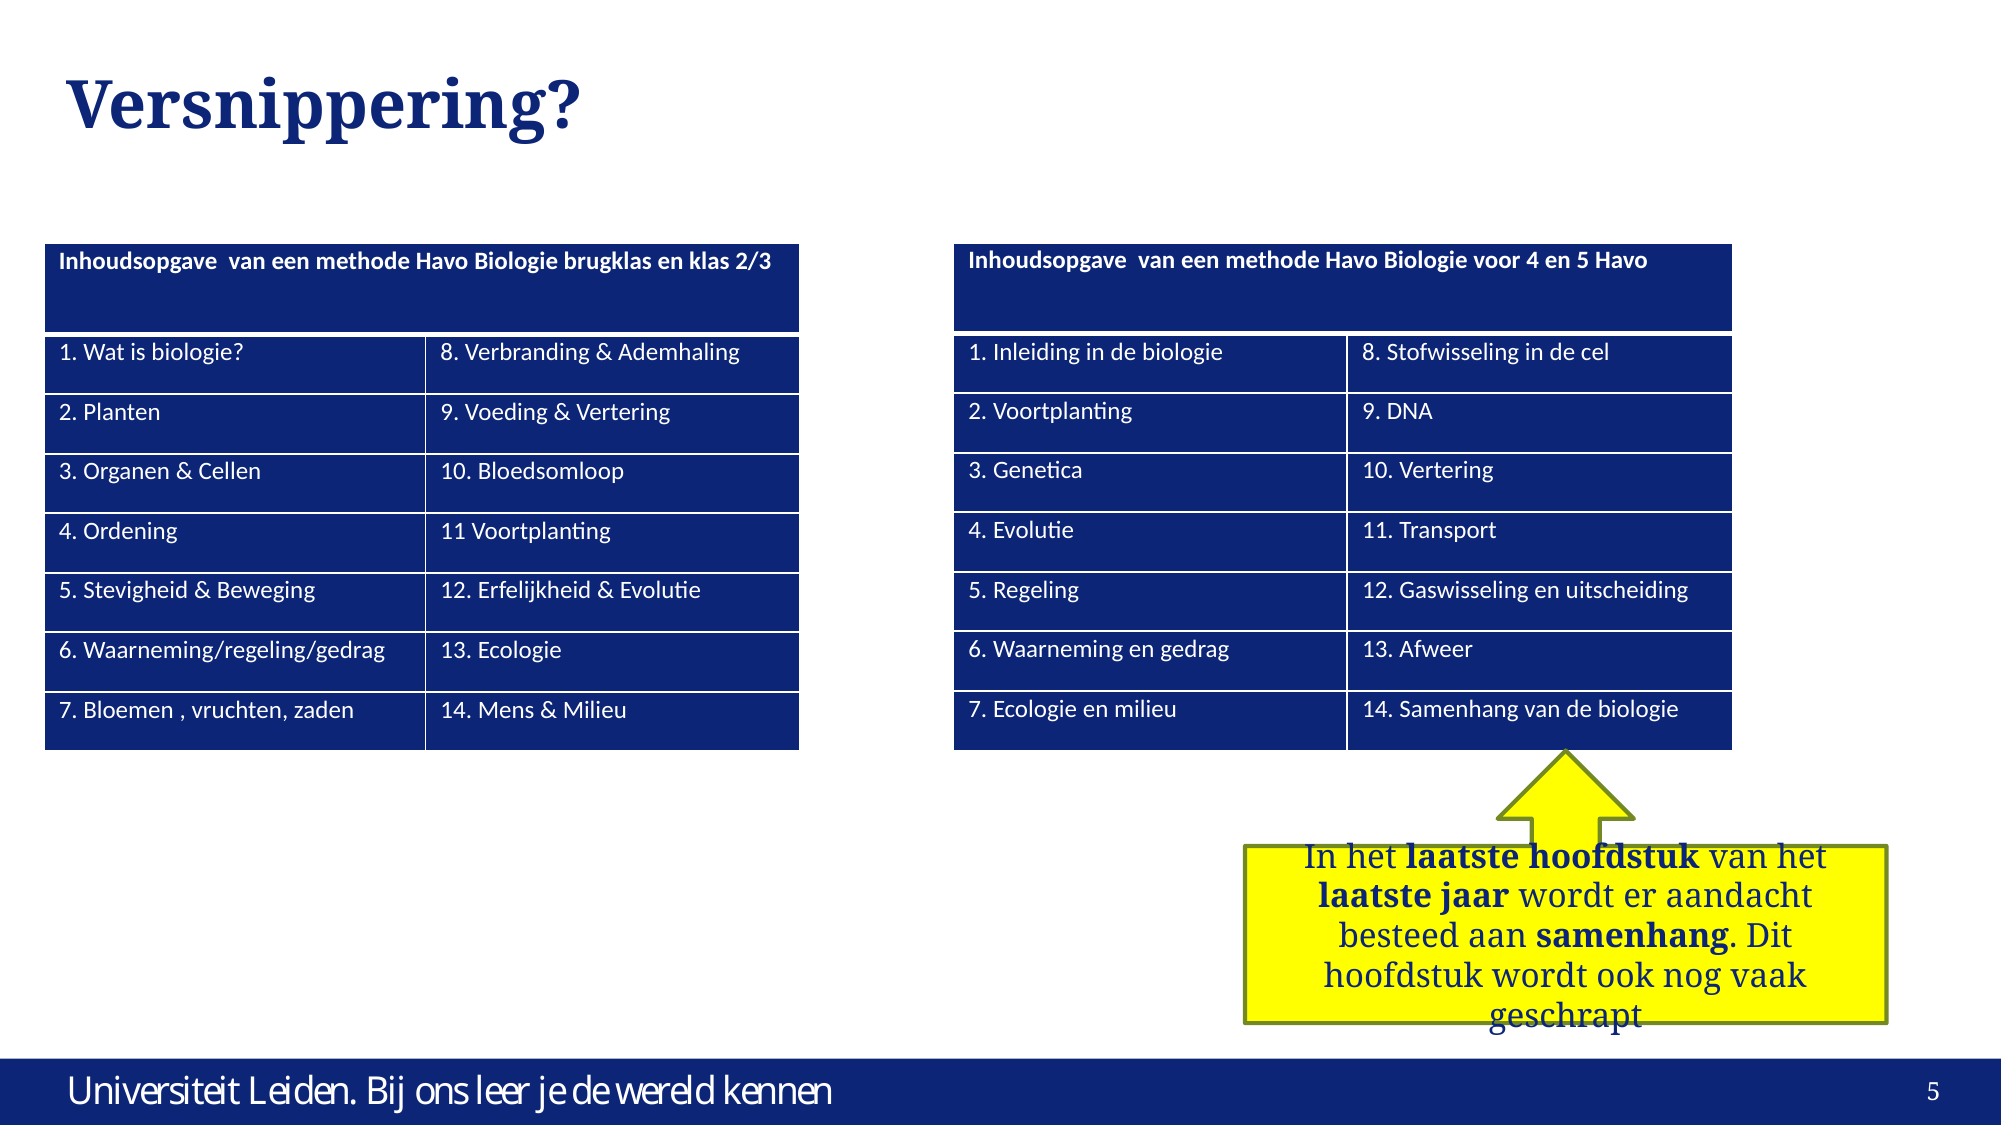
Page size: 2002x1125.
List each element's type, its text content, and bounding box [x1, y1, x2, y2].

table_cell 13. Afweer [1348, 632, 1732, 690]
table_cell 5. Regeling [954, 573, 1346, 630]
table_cell 6. Waarneming/regeling/gedrag [45, 633, 425, 691]
table_cell 1. Inleiding in de biologie [954, 336, 1346, 392]
table_cell 6. Waarneming en gedrag [954, 632, 1346, 690]
table_cell 4. Ordening [45, 514, 425, 572]
table_cell 8. Verbranding & Ademhaling [426, 337, 799, 393]
table_cell 12. Erfelijkheid & Evolutie [426, 574, 799, 631]
table_cell 12. Gaswisseling en uitscheiding [1348, 573, 1732, 630]
text_box In het laatste hoofdstuk van het laatste jaar wordt er aandacht besteed aan samenhang. Dit hoofdstuk wordt ook nog vaak geschrapt [1242, 748, 1889, 1026]
table_cell 3. Genetica [954, 454, 1346, 511]
table_cell 5. Stevigheid & Beweging [45, 574, 425, 631]
table_cell 8. Stofwisseling in de cel [1348, 336, 1732, 392]
table_cell 9. DNA [1348, 394, 1732, 452]
table_cell 13. Ecologie [426, 633, 799, 691]
table_cell 2. Planten [45, 395, 425, 453]
table_cell 1. Wat is biologie? [45, 337, 425, 393]
table_cell 3. Organen & Cellen [45, 455, 425, 512]
table_cell 11 Voortplanting [426, 514, 799, 572]
table_cell 14. Mens & Milieu [426, 693, 799, 750]
table_header Inhoudsopgave van een methode Havo Biologie brugklas en klas 2/3 [45, 244, 799, 332]
table_cell 10. Bloedsomloop [426, 455, 799, 512]
table_header Inhoudsopgave van een methode Havo Biologie voor 4 en 5 Havo [954, 244, 1732, 331]
table_cell 7. Bloemen , vruchten, zaden [45, 693, 425, 750]
table_cell 2. Voortplanting [954, 394, 1346, 452]
table_cell 14. Samenhang van de biologie [1348, 692, 1732, 750]
table_cell 10. Vertering [1348, 454, 1732, 511]
table_cell 4. Evolutie [954, 513, 1346, 571]
table_cell 9. Voeding & Vertering [426, 395, 799, 453]
title Versnippering? [66, 66, 1935, 138]
table_cell 7. Ecologie en milieu [954, 692, 1346, 750]
table_cell 11. Transport [1348, 513, 1732, 571]
